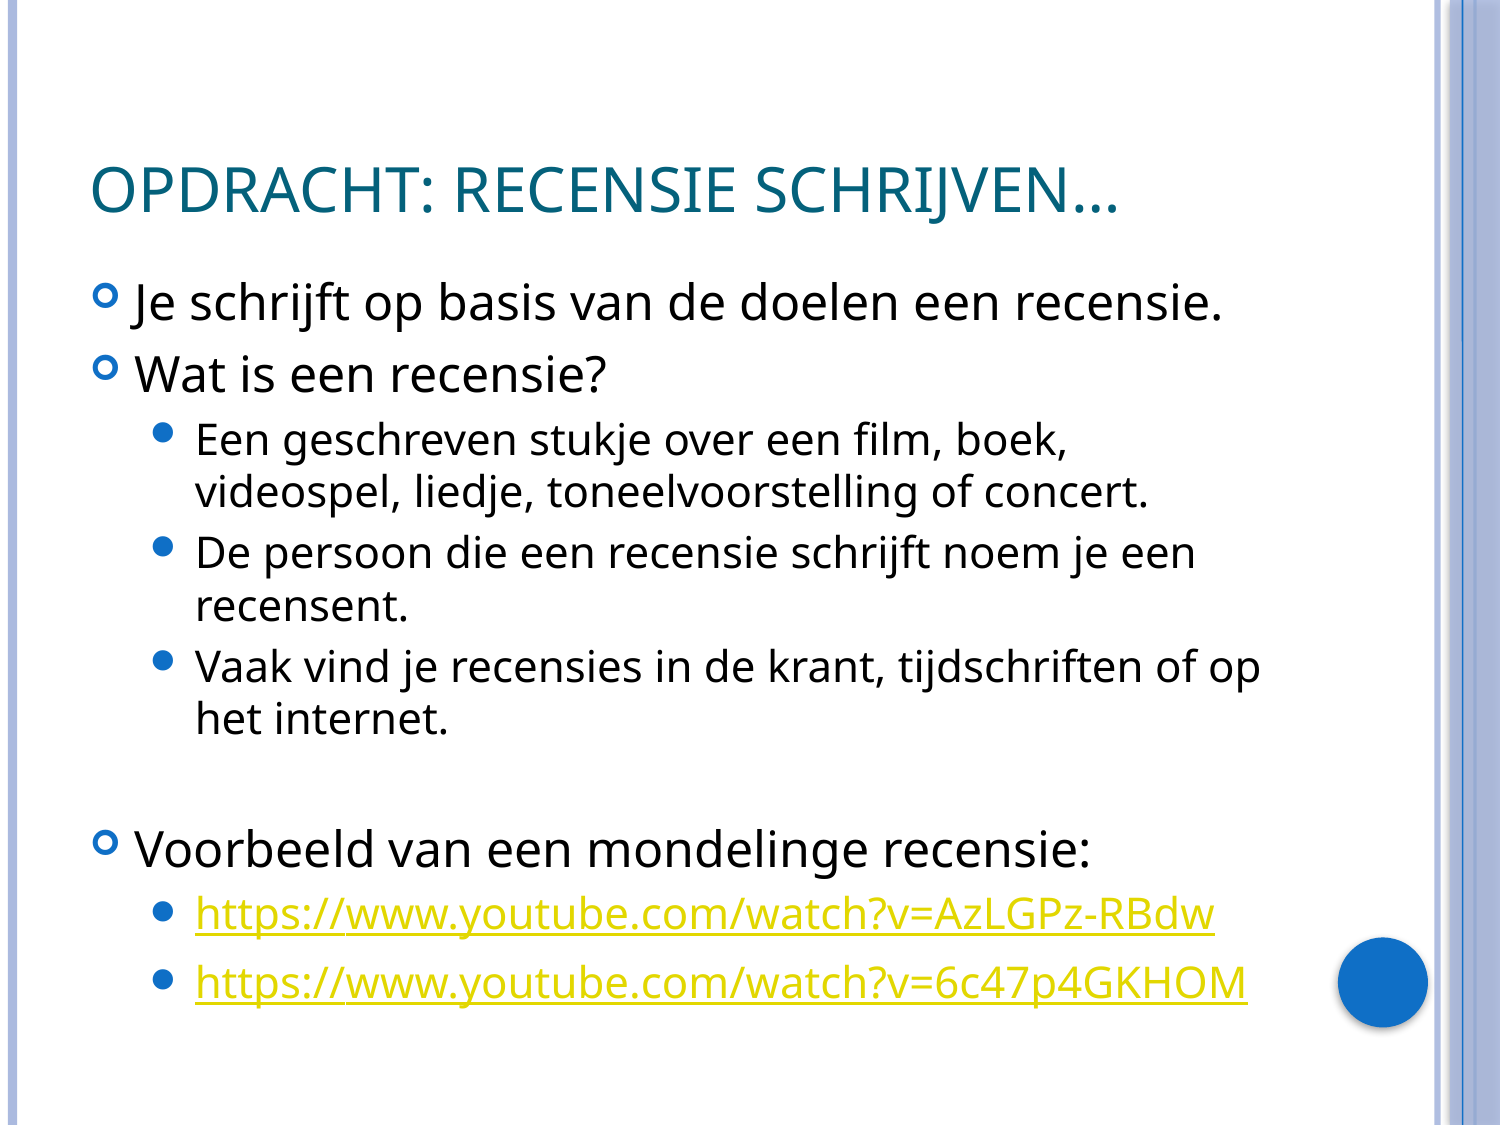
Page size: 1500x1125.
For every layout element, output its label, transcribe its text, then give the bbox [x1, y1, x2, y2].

list Je schrijft op basis van de doelen een recensie. Wat is een recensie? Een geschreven stukje over een film, boek, videospel, liedje, toneelvoorstelling of concert. De persoon die een recensie schrijft noem je een recensent. Vaak vind je recensies in de krant, tijdschriften of op het internet. Voorbeeld van een mondelinge recensie: https://www.youtube.com/watch?v=AzLGPz-RBdw https://www.youtube.com/watch?v=6c47p4GKHOM [75, 262, 1300, 1062]
title Opdracht: Recensie schrijven… [75, 45, 1300, 233]
